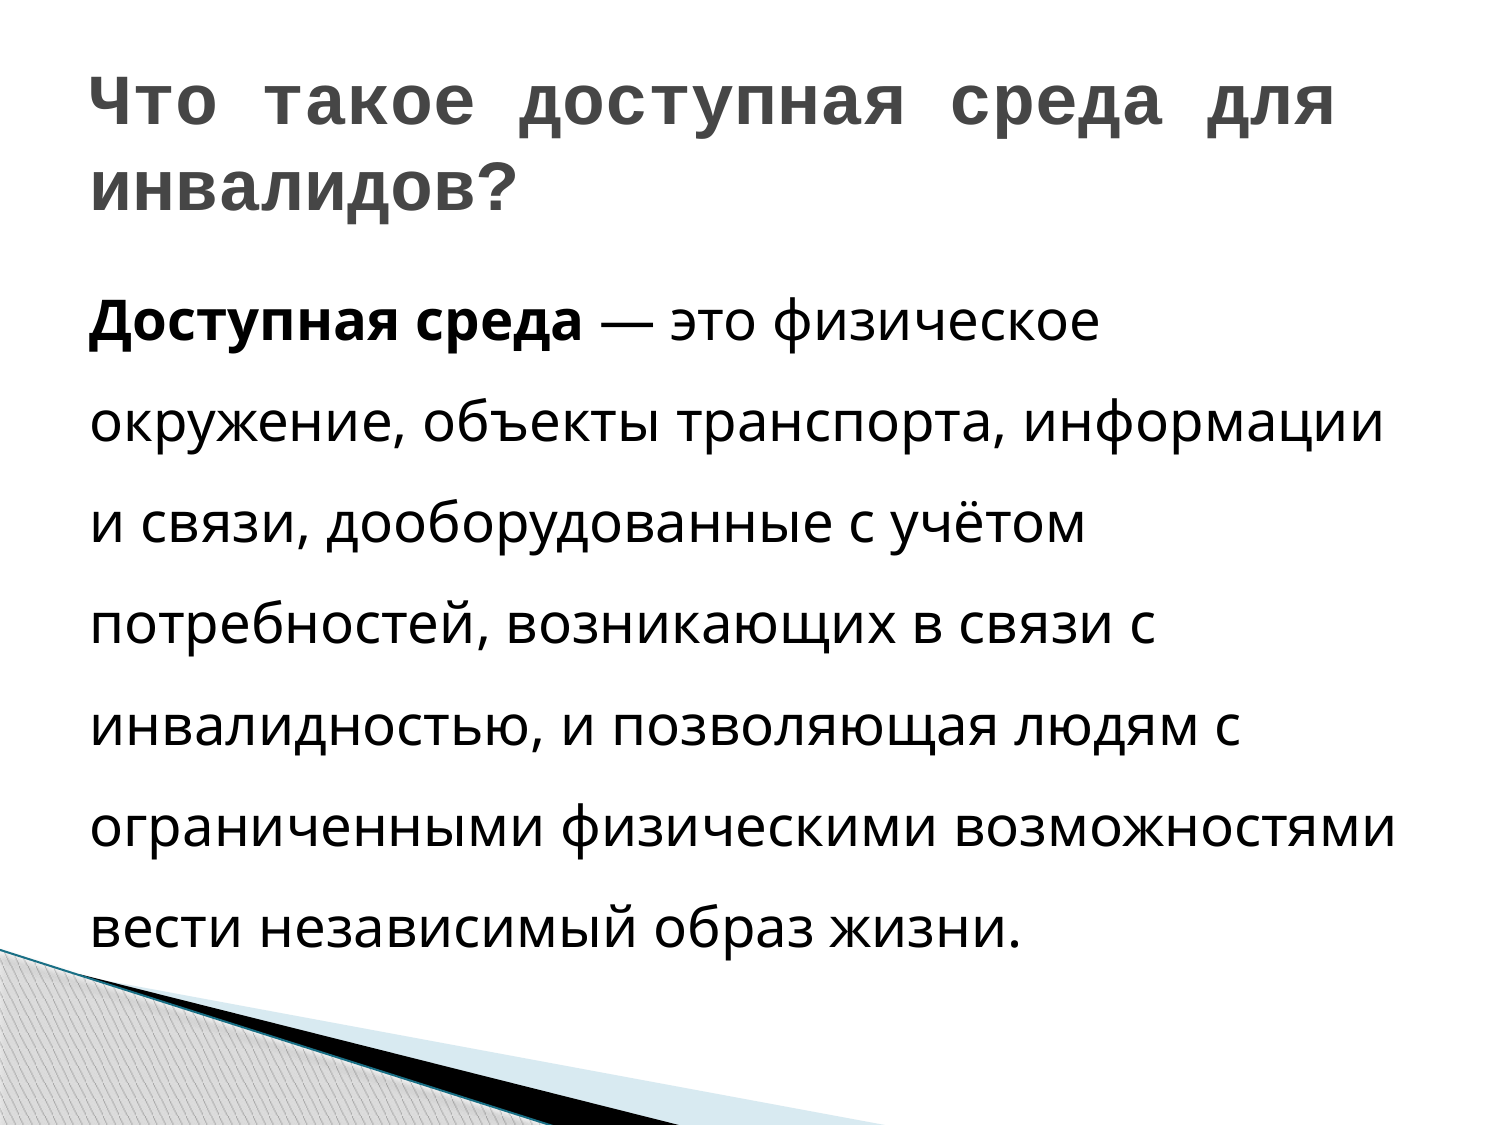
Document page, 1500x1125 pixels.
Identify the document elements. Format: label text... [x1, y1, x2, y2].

list Доступная среда — это физическое окружение, объекты транспорта, информации и связи, дооборудованные с учётом потребностей, возникающих в связи с инвалидностью, и позволяющая людям с ограниченными физическими возможностями вести независимый образ жизни. [75, 243, 1425, 986]
title Что такое доступная среда для инвалидов? [75, 45, 1425, 233]
